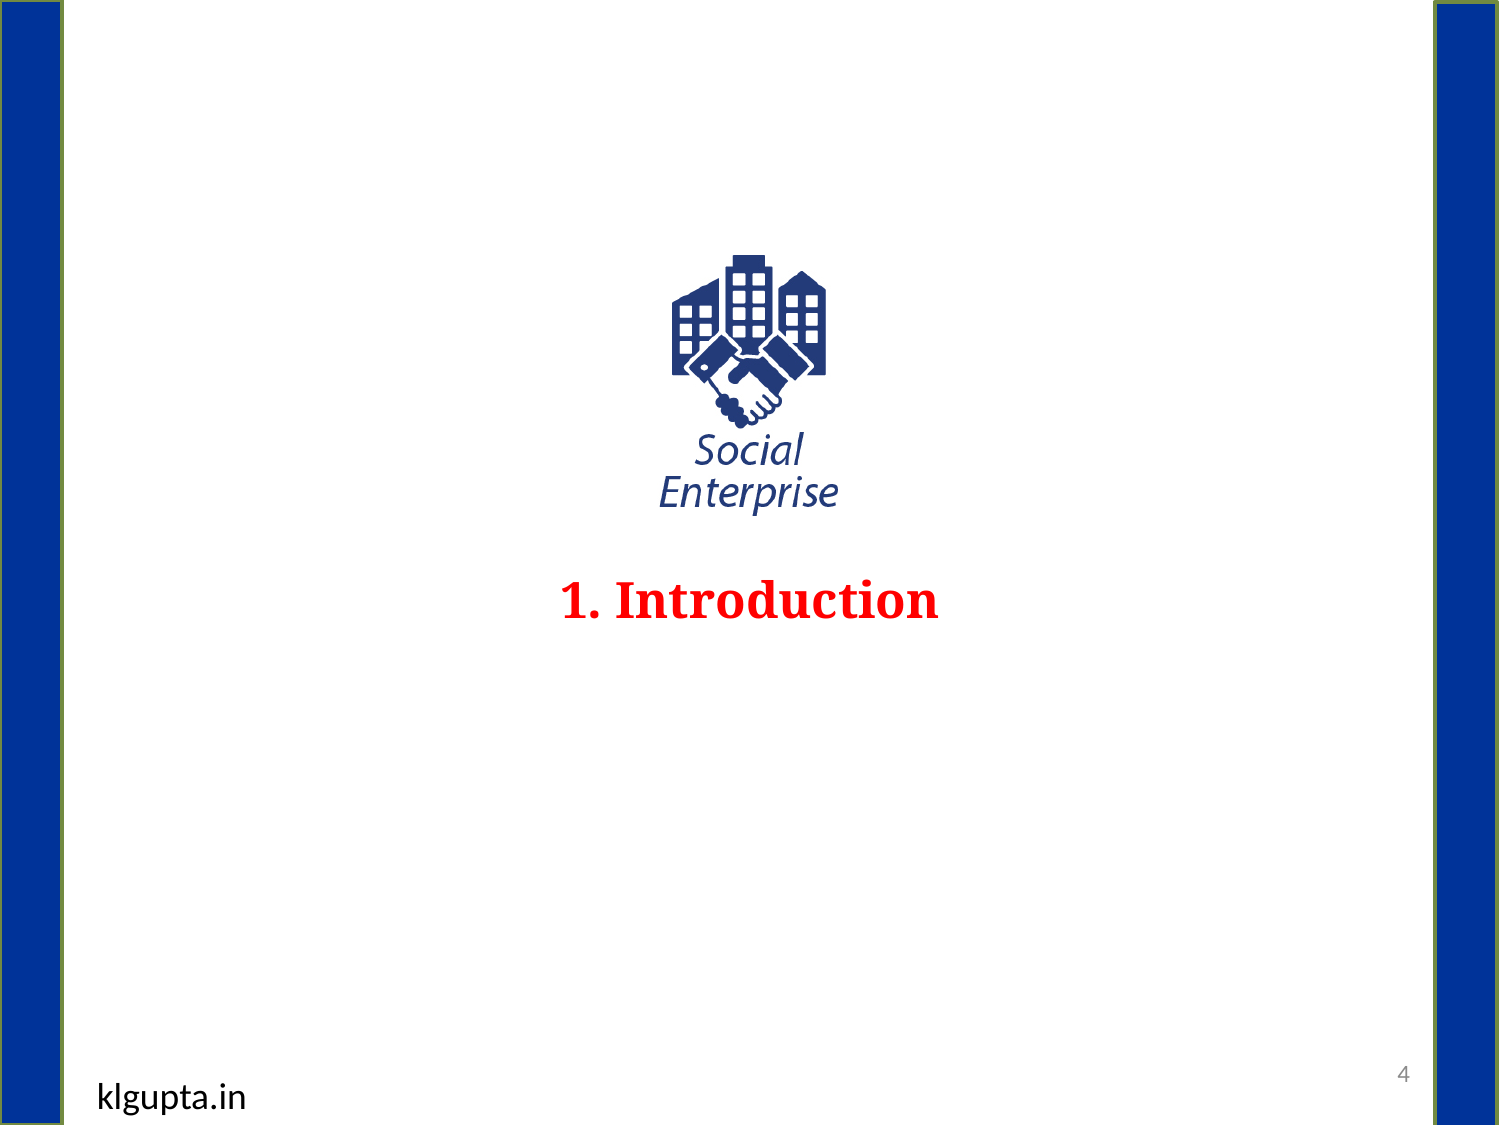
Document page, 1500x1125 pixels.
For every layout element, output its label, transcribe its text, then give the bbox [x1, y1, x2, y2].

text_box [1433, 0, 1499, 1125]
picture [619, 255, 877, 520]
slide_number 4 [1074, 1042, 1425, 1103]
text_box [0, 0, 64, 1125]
text_box klgupta.in [82, 1064, 282, 1125]
text_box 1. Introduction [181, 561, 1319, 636]
